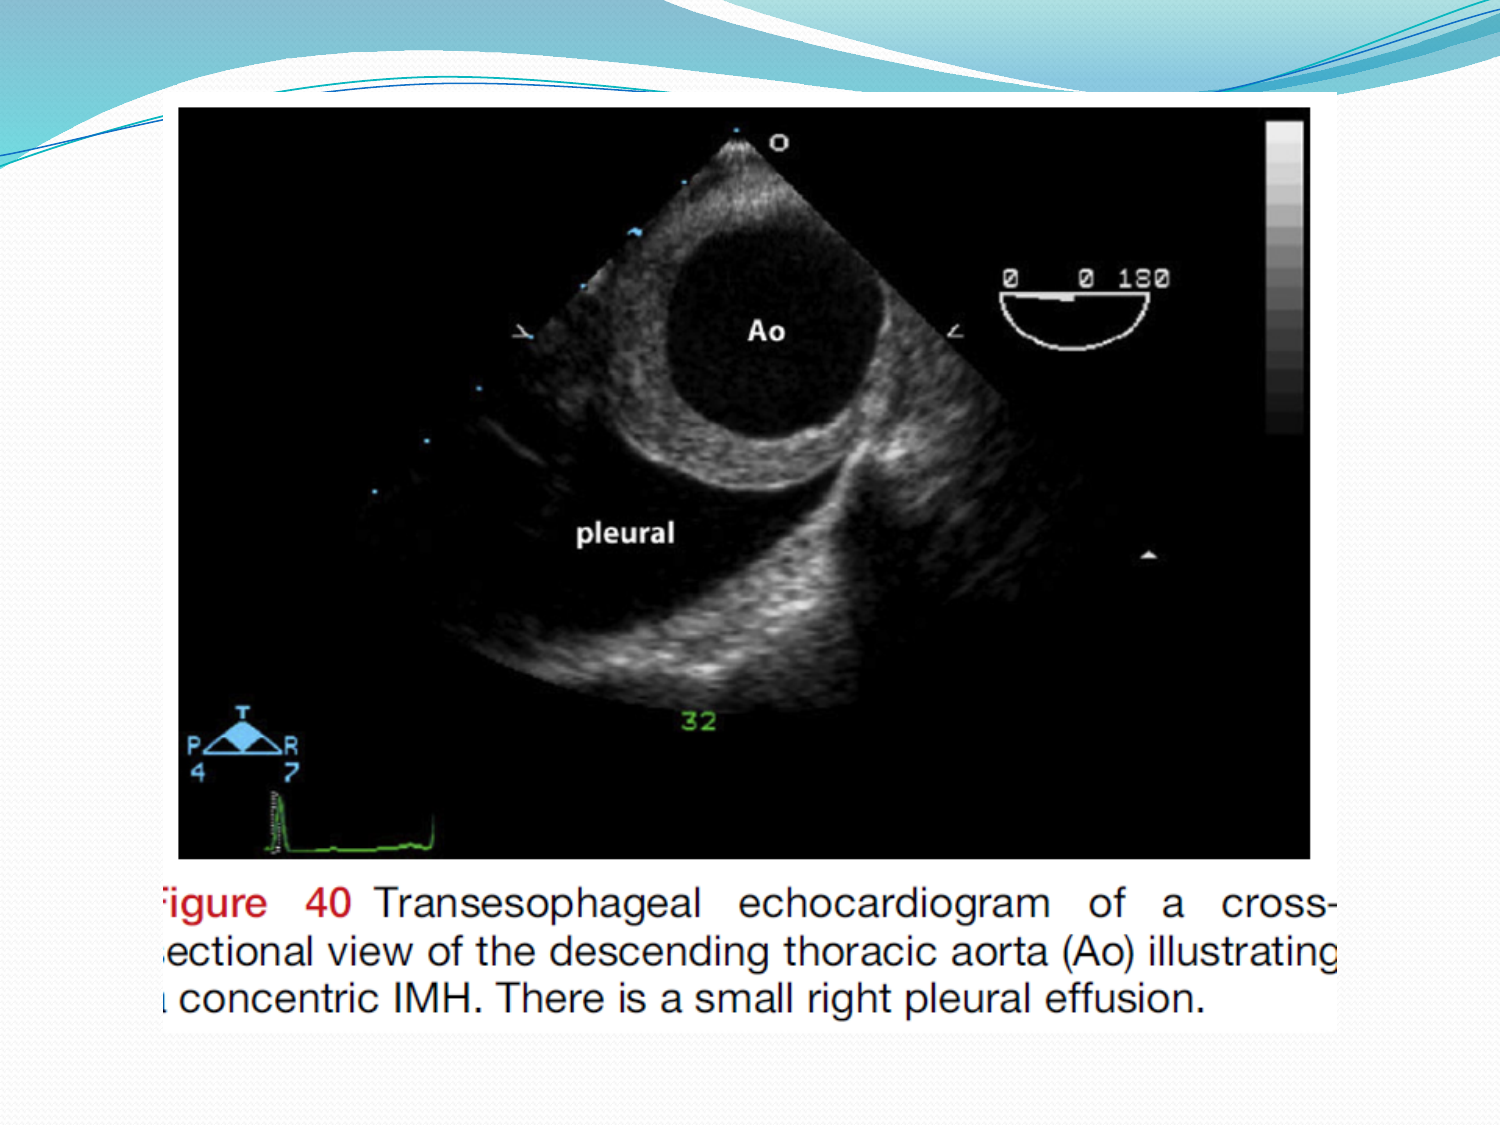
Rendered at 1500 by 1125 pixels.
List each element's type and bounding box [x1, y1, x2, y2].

picture [162, 91, 1337, 1033]
